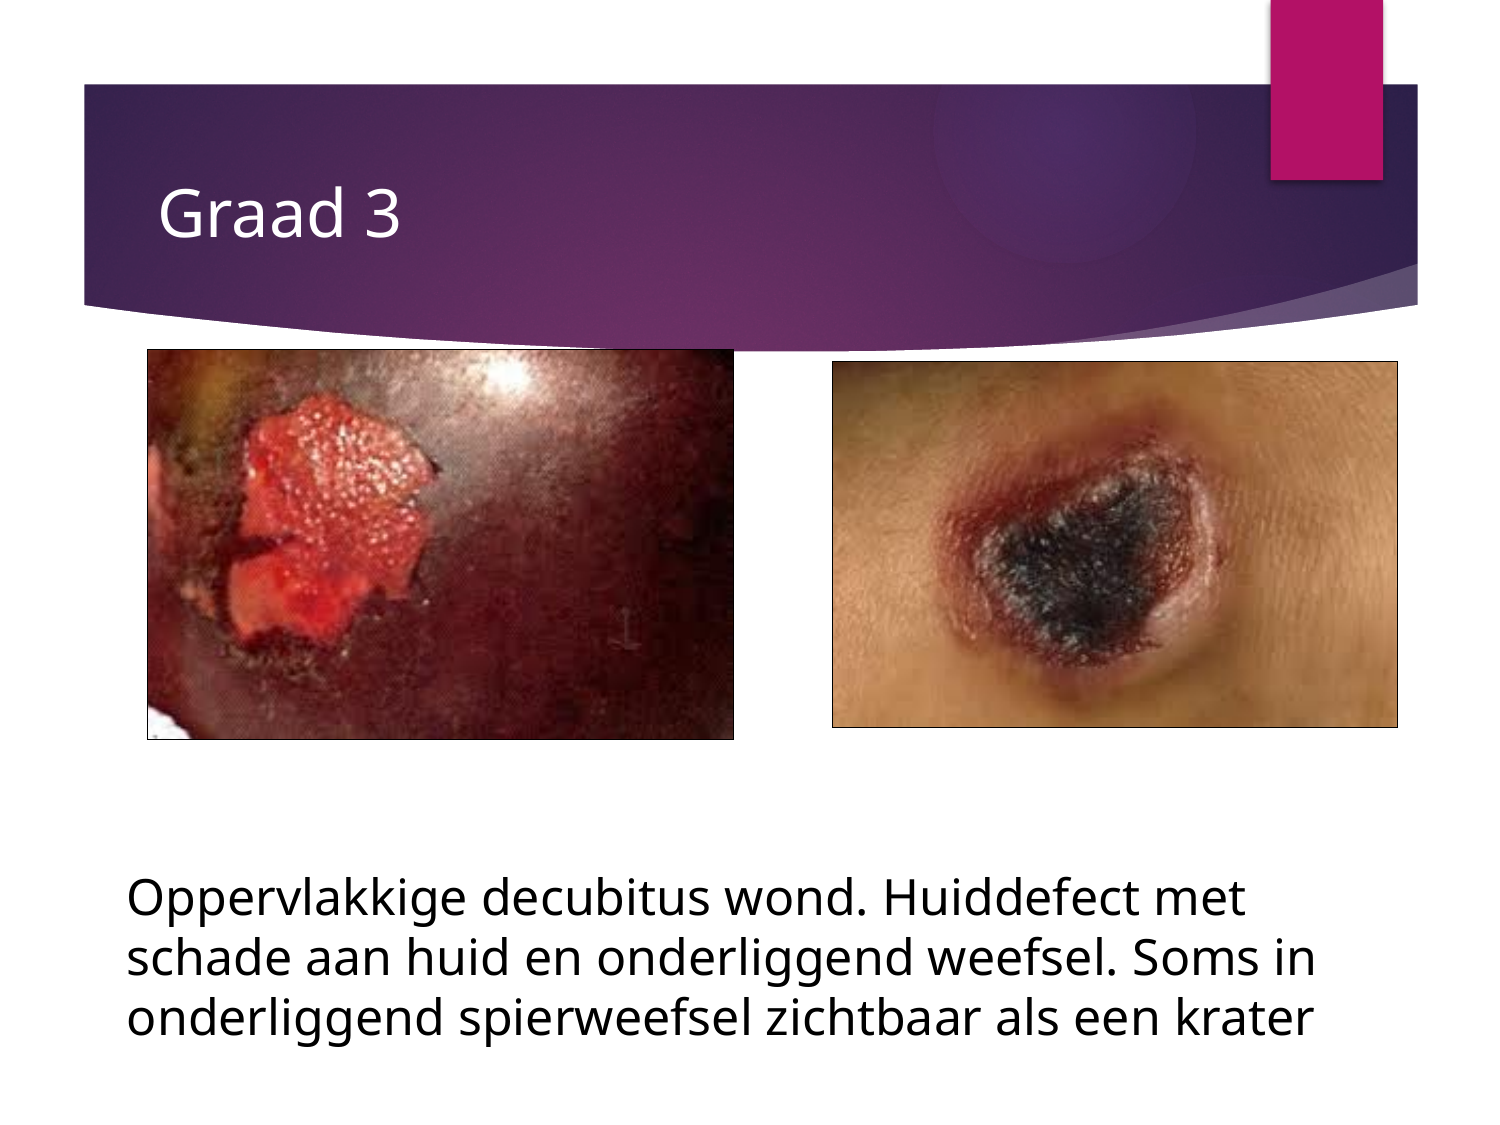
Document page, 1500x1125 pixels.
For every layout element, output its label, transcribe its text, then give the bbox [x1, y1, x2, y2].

text_box Oppervlakkige decubitus wond. Huiddefect met schade aan huid en onderliggend weefsel. Soms in onderliggend spierweefsel zichtbaar als een krater [112, 857, 1388, 1098]
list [147, 349, 734, 740]
picture [832, 361, 1398, 729]
title Graad 3 [142, 152, 1183, 269]
